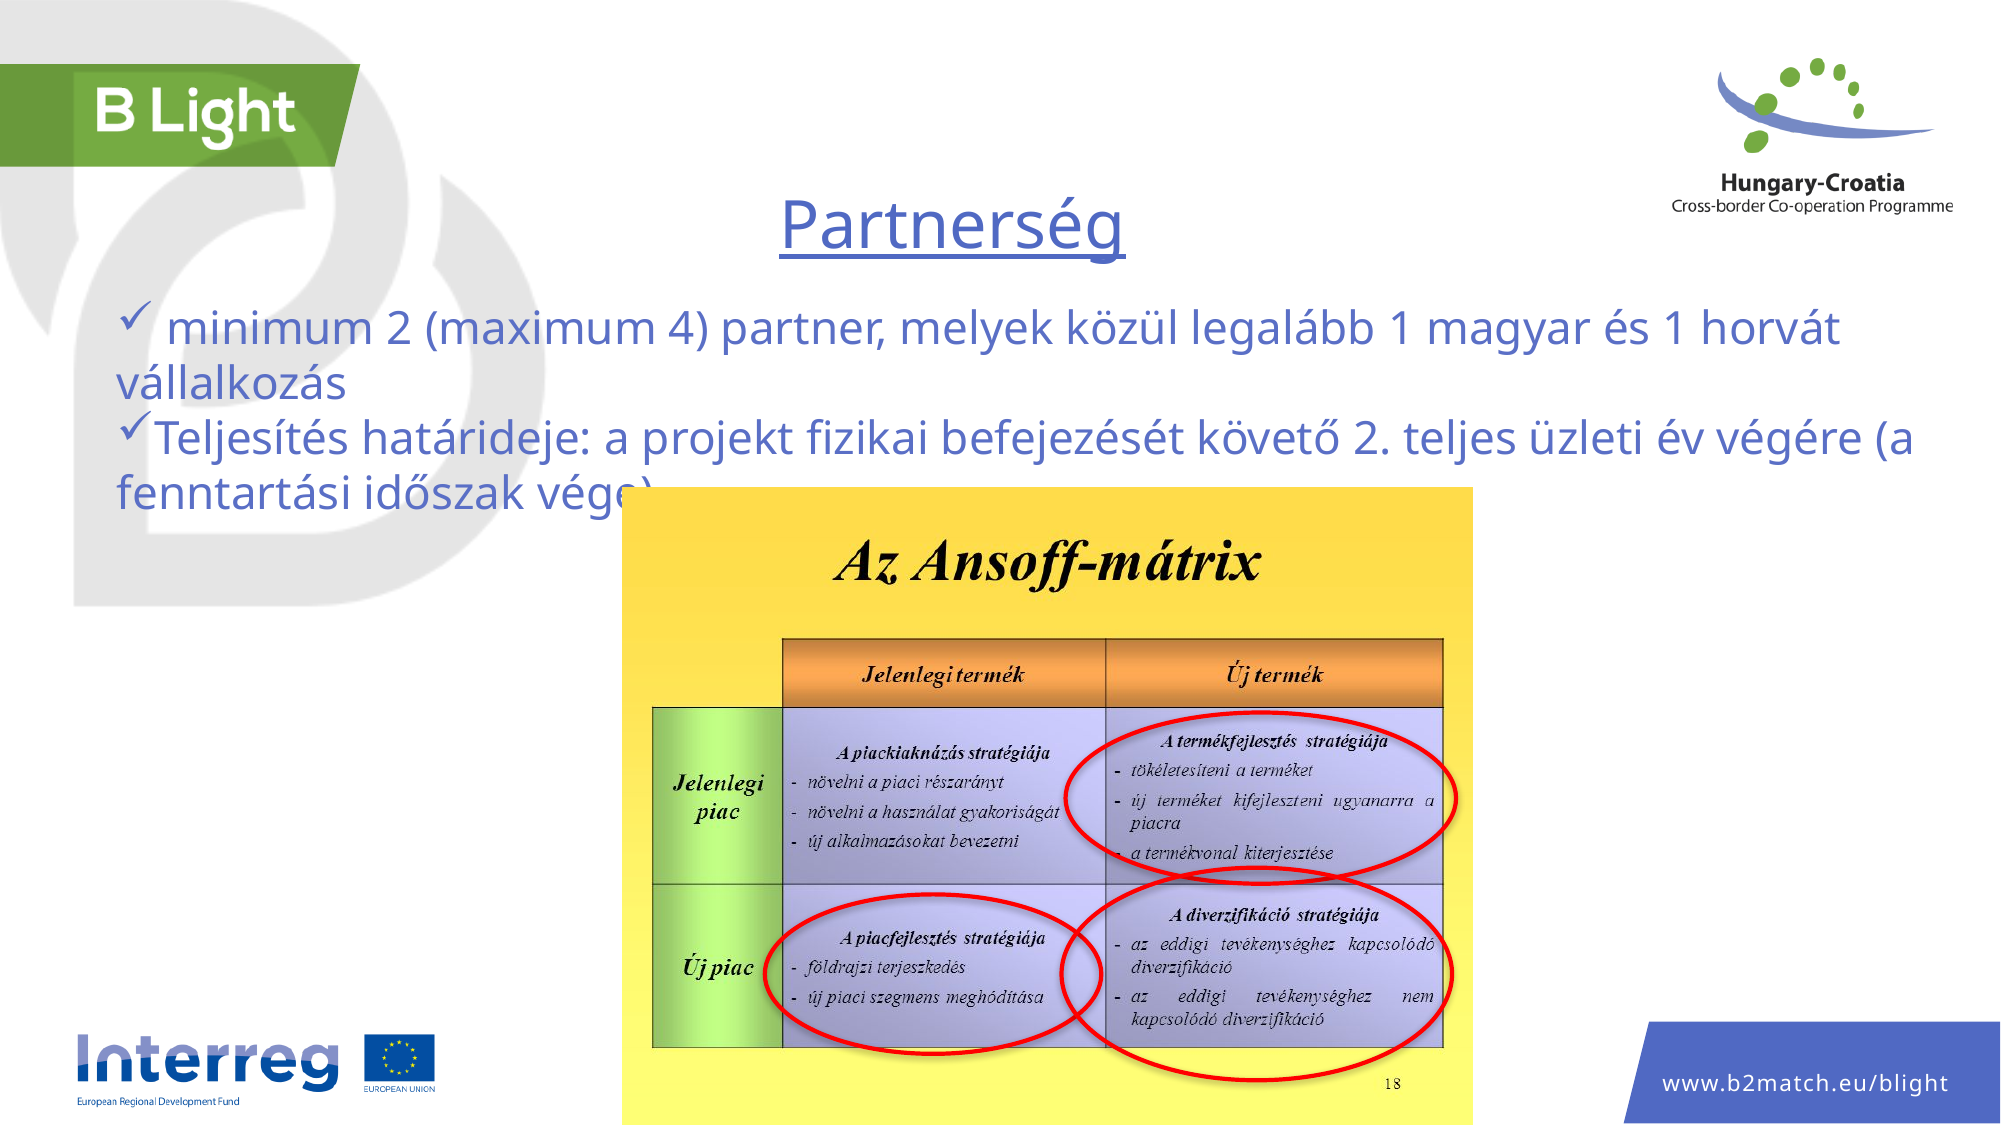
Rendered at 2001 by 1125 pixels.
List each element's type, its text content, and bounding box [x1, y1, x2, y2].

picture [621, 486, 1473, 1125]
text_box minimum 2 (maximum 4) partner, melyek közül legalább 1 magyar és 1 horvát vállalkozás Teljesítés határideje: a projekt fizikai befejezését követő 2. teljes üzleti év végére (a fenntartási időszak vége) [106, 288, 1929, 696]
picture [72, 1025, 438, 1109]
picture [0, 0, 555, 702]
text_box Partnerség [283, 172, 1622, 273]
picture [1661, 43, 1963, 222]
